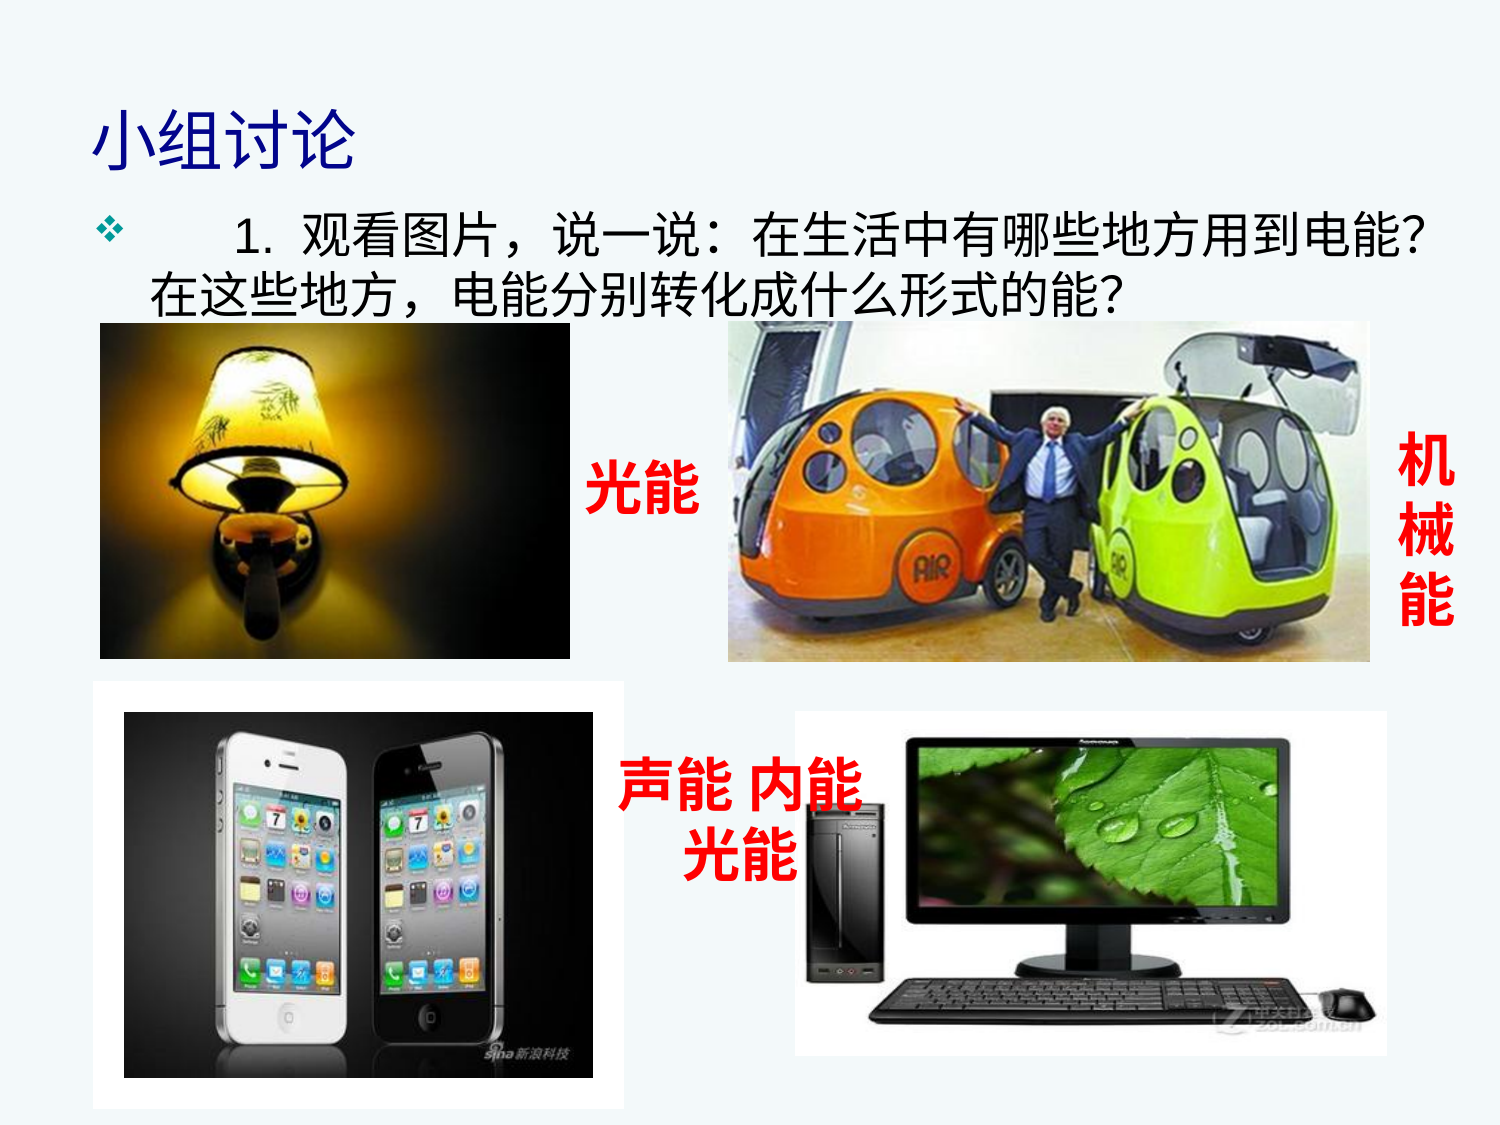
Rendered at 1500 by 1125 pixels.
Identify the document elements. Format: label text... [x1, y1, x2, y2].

picture [795, 711, 1387, 1057]
text_box 光能 [575, 443, 722, 529]
text_box 机械能 [1383, 415, 1478, 641]
picture [123, 711, 593, 1079]
picture [727, 321, 1370, 662]
list 1. 观看图片，说一说：在生活中有哪些地方用到电能？在这些地方，电能分别转化成什么形式的能？ [78, 196, 1429, 939]
picture [100, 323, 570, 660]
title 小组讨论 [75, 45, 1425, 233]
text_box 声能 内能 光能 [599, 740, 790, 895]
